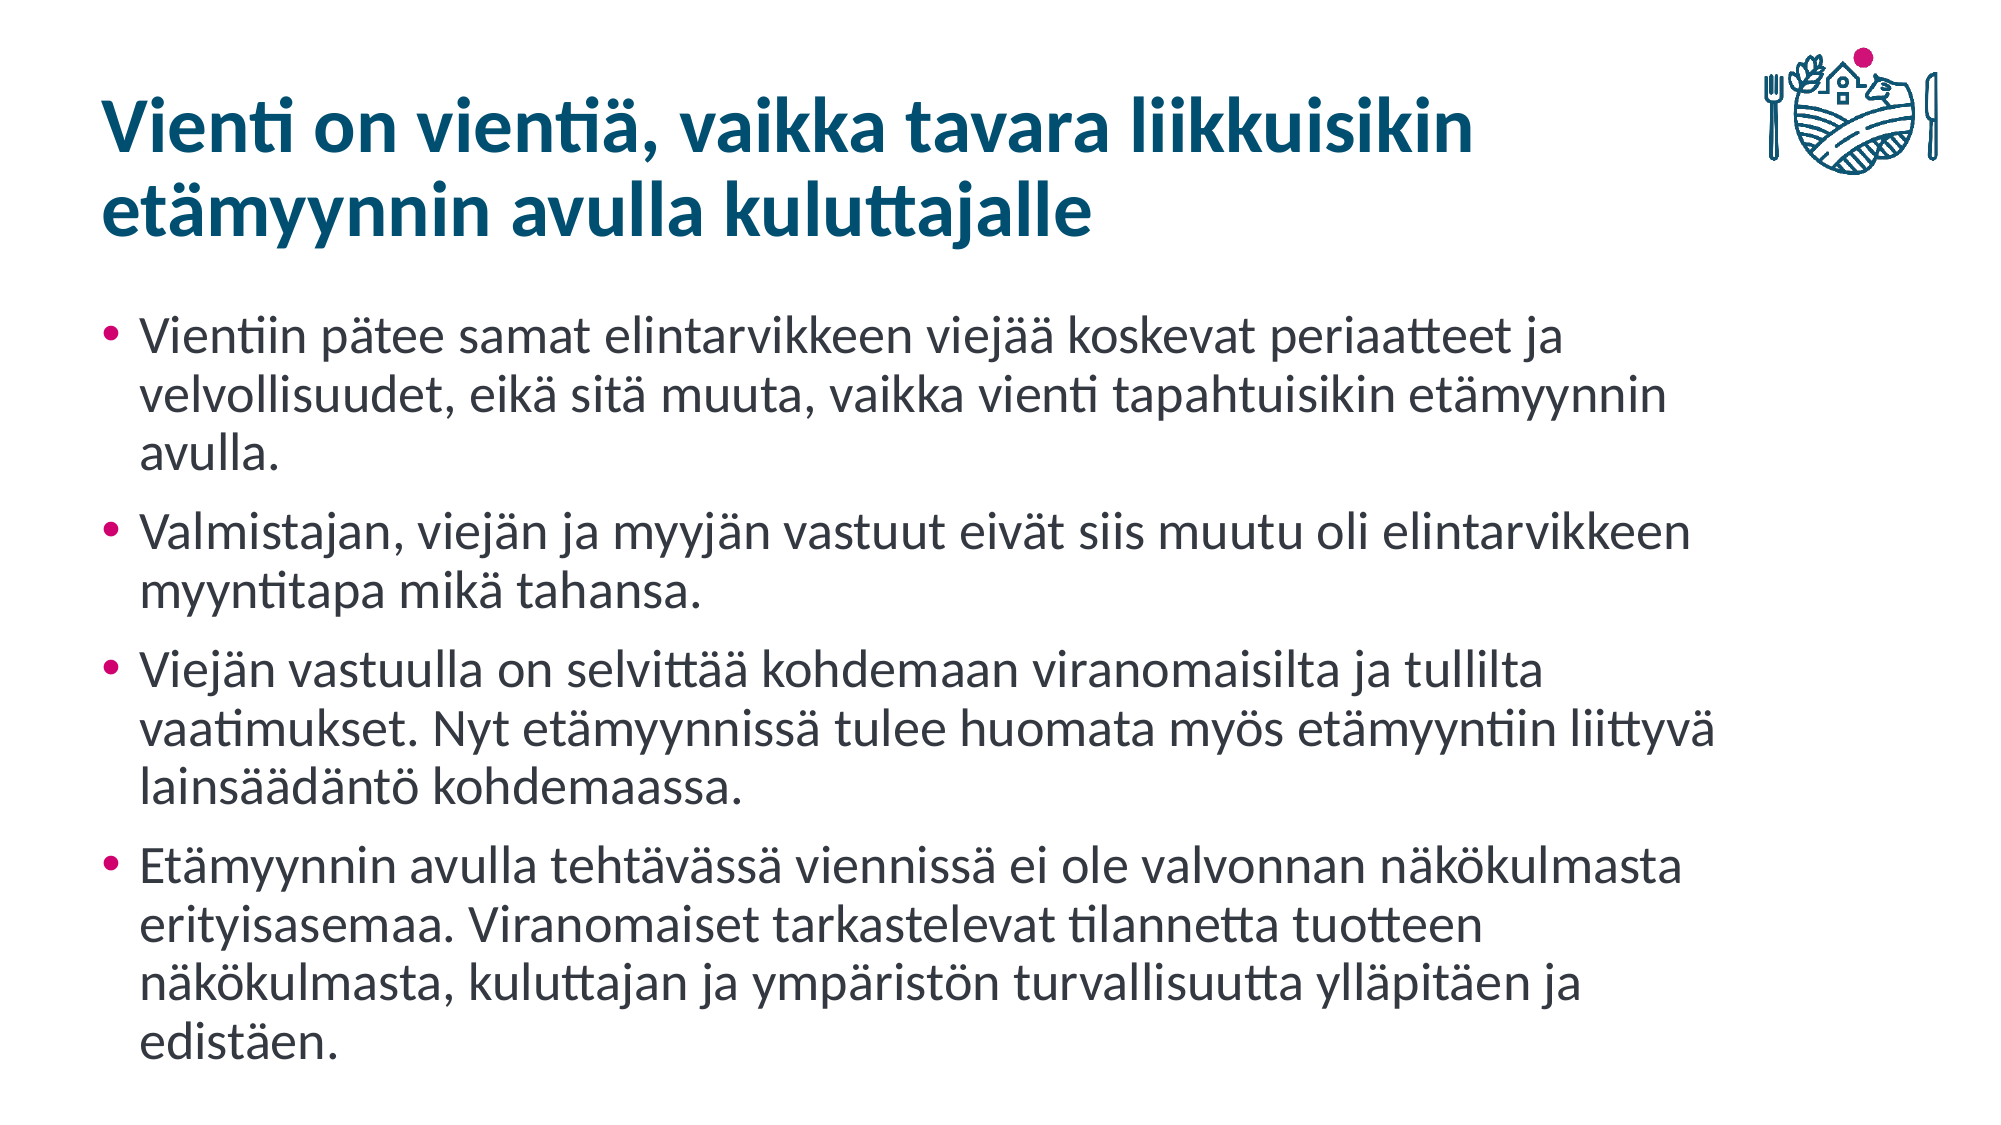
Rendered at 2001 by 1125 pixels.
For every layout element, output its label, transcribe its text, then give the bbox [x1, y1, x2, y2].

picture [1758, 32, 1945, 182]
list Vientiin pätee samat elintarvikkeen viejää koskevat periaatteet ja velvollisuudet, eikä sitä muuta, vaikka vienti tapahtuisikin etämyynnin avulla. Valmistajan, viejän ja myyjän vastuut eivät siis muutu oli elintarvikkeen myyntitapa mikä tahansa. Viejän vastuulla on selvittää kohdemaan viranomaisilta ja tullilta vaatimukset. Nyt etämyynnissä tulee huomata myös etämyyntiin liittyvä lainsäädäntö kohdemaassa. Etämyynnin avulla tehtävässä viennissä ei ole valvonnan näkökulmasta erityisasemaa. Viranomaiset tarkastelevat tilannetta tuotteen näkökulmasta, kuluttajan ja ympäristön turvallisuutta ylläpitäen ja edistäen. [86, 299, 1812, 1014]
title Vienti on vientiä, vaikka tavara liikkuisikin etämyynnin avulla kuluttajalle [86, 59, 1688, 278]
